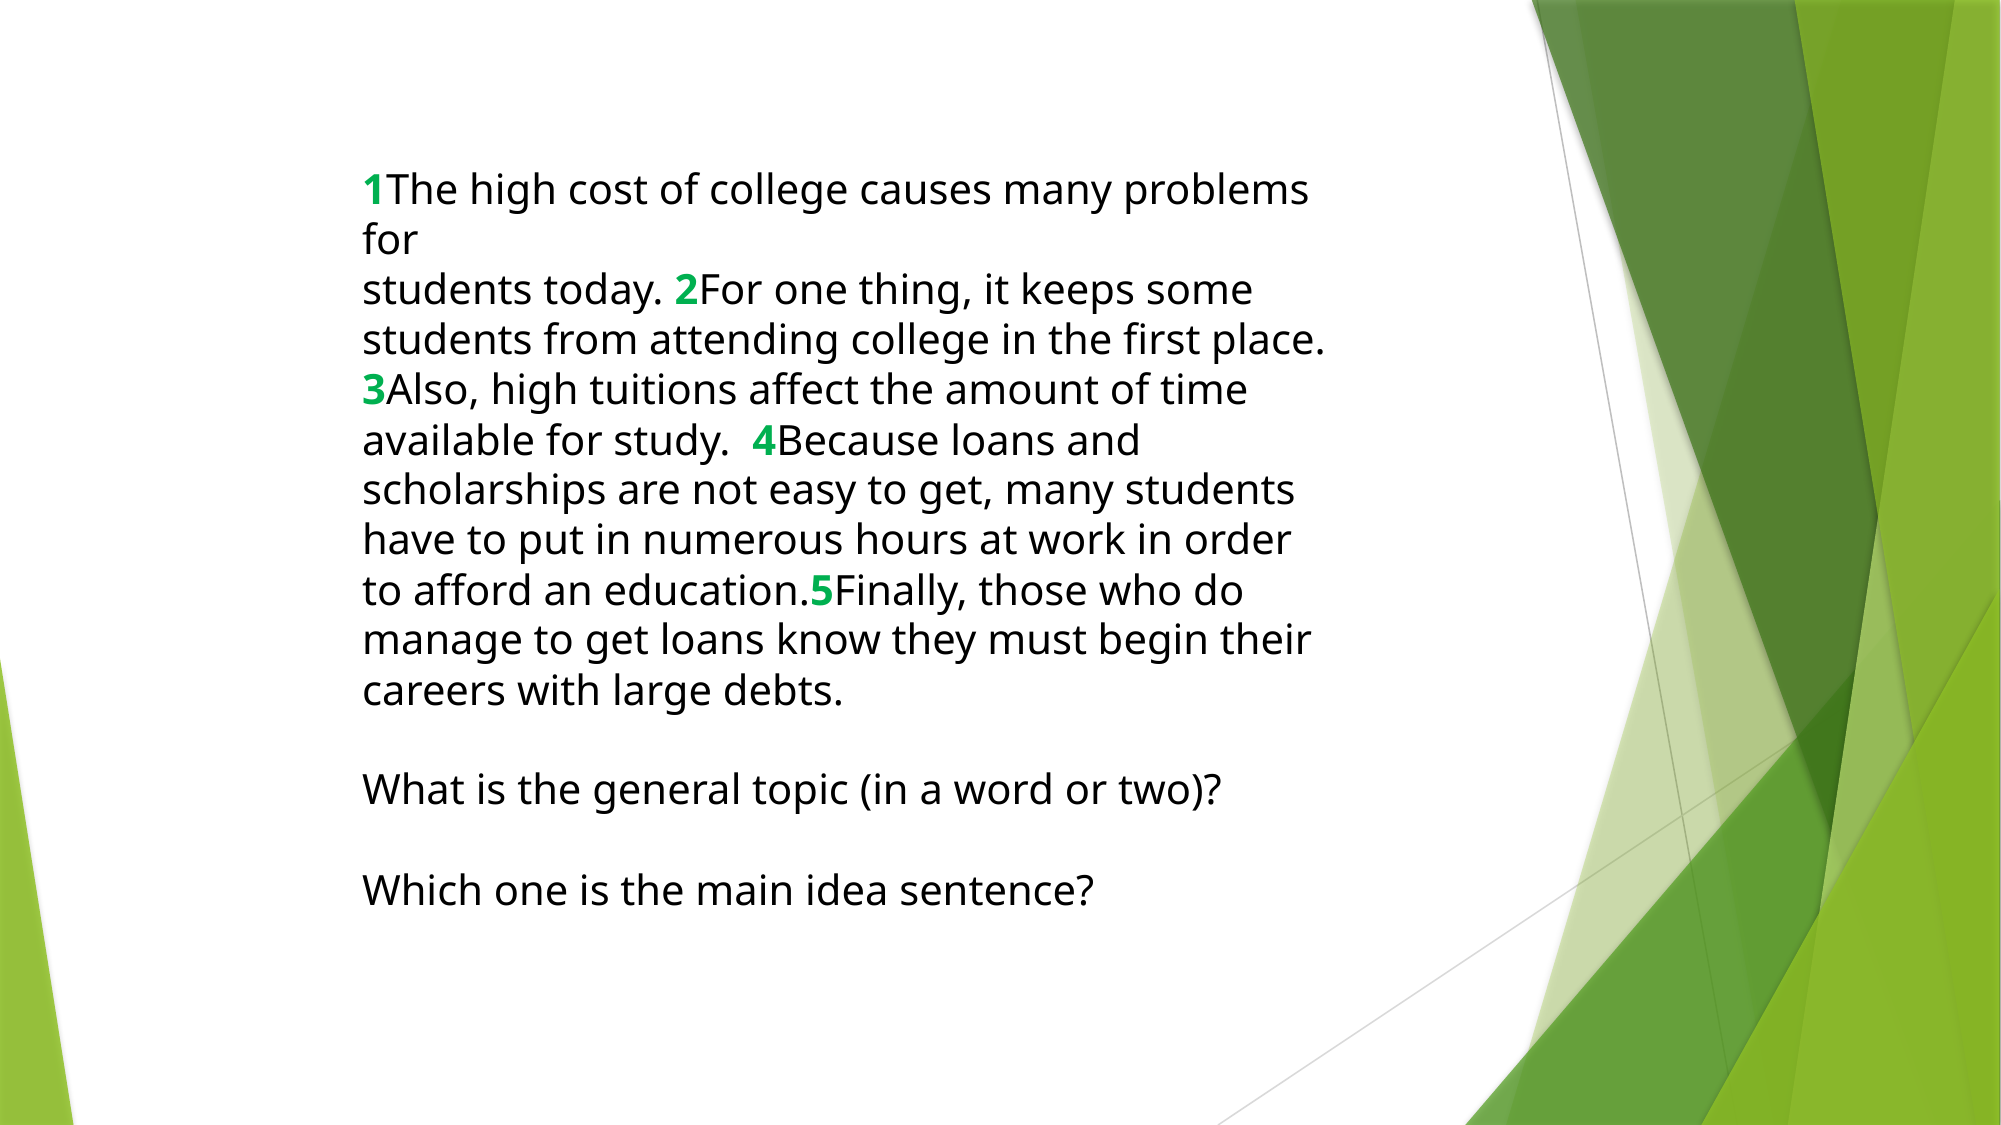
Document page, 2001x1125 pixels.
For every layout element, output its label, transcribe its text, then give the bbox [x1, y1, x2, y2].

text_box 1The high cost of college causes many problems for students today. 2For one thing, it keeps some students from attending college in the first place. 3Also, high tuitions affect the amount of time available for study. 4Because loans and scholarships are not easy to get, many students have to put in numerous hours at work in order to afford an education.5Finally, those who do manage to get loans know they must begin their careers with large debts. What is the general topic (in a word or two)? Which one is the main idea sentence? [347, 155, 1348, 971]
